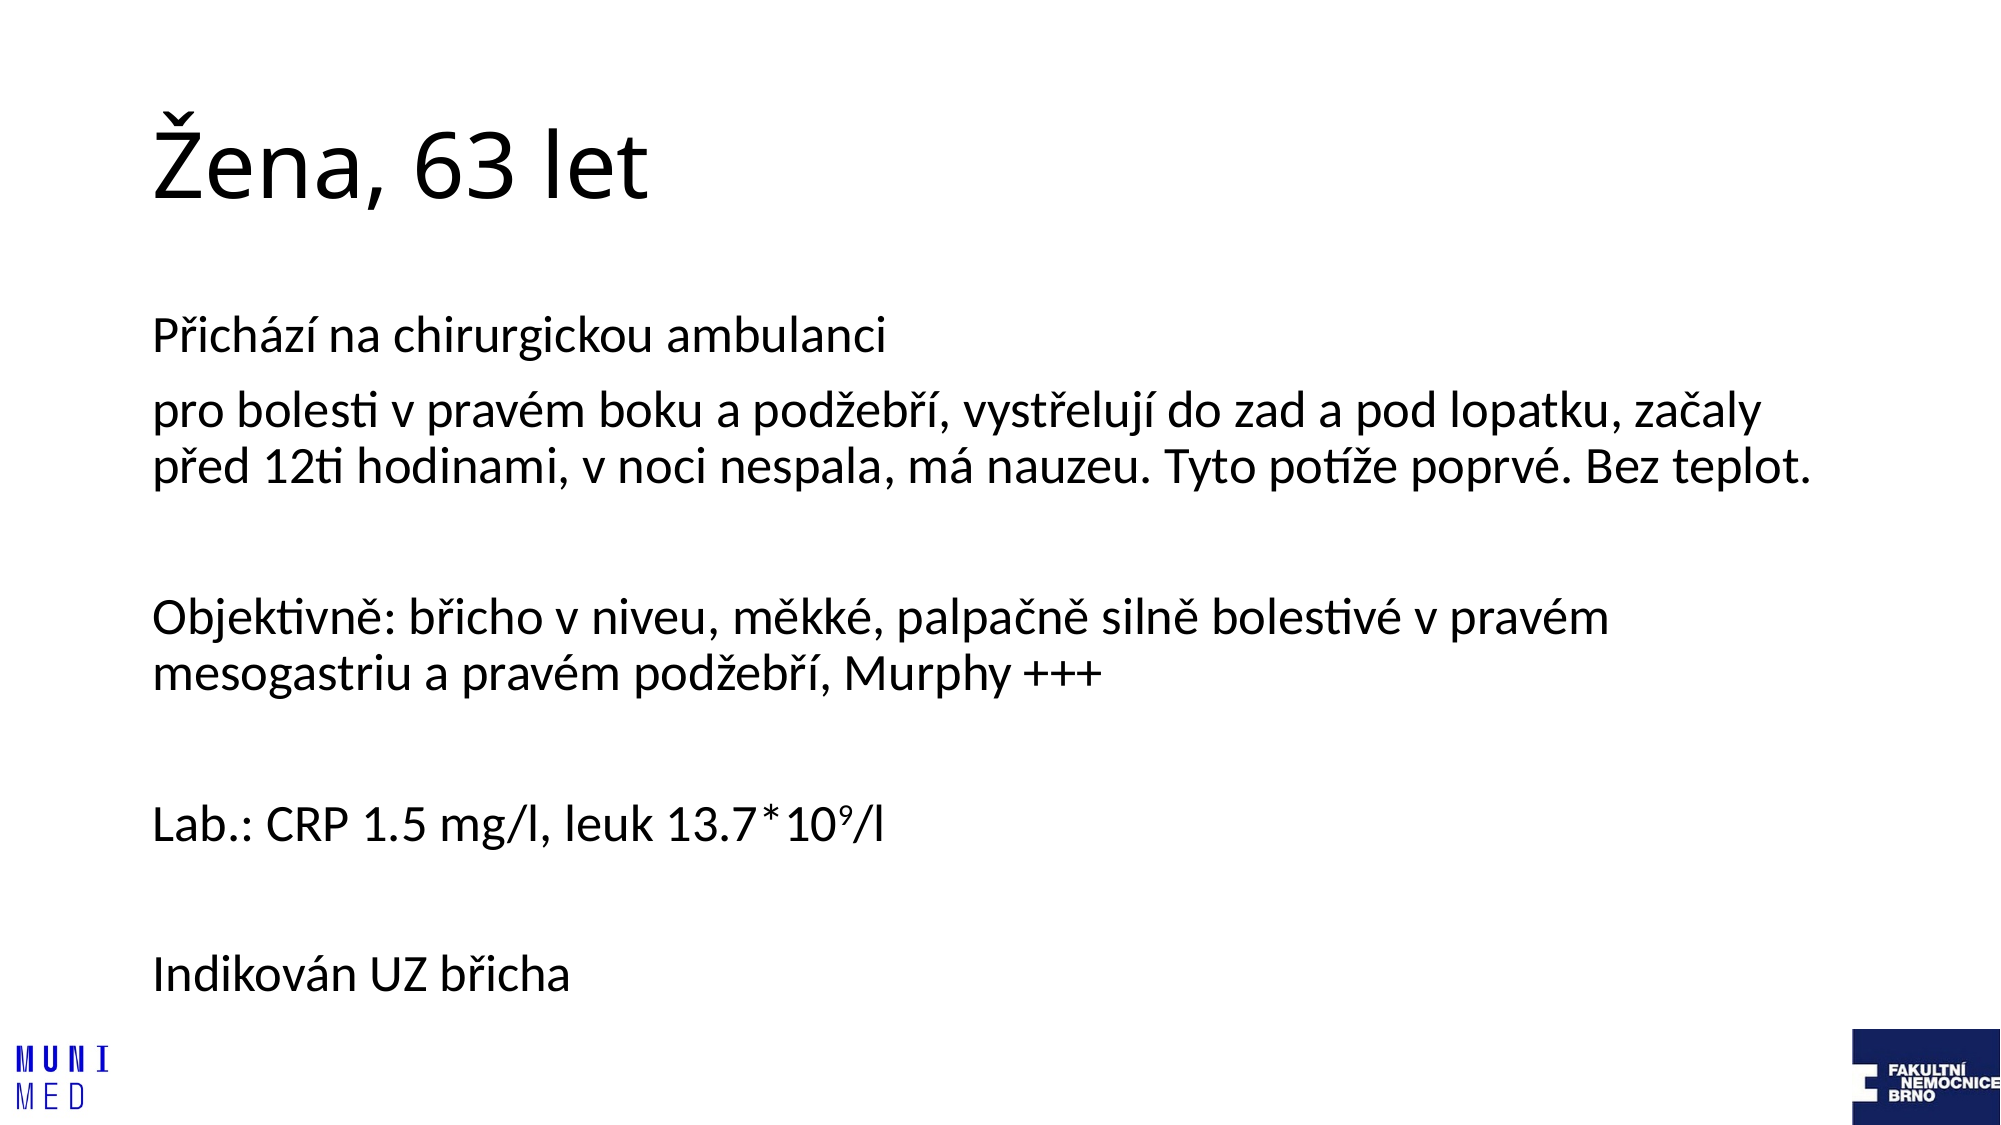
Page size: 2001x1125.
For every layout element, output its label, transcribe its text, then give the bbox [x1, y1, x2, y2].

title Žena, 63 let [137, 59, 1863, 278]
picture [1852, 1029, 2000, 1125]
list Přichází na chirurgickou ambulanci pro bolesti v pravém boku a podžebří, vystřelují do zad a pod lopatku, začaly před 12ti hodinami, v noci nespala, má nauzeu. Tyto potíže poprvé. Bez teplot. Objektivně: břicho v niveu, měkké, palpačně silně bolestivé v pravém mesogastriu a pravém podžebří, Murphy +++ Lab.: CRP 1.5 mg/l, leuk 13.7*109/l Indikován UZ břicha [137, 299, 1863, 1014]
picture [0, 1029, 124, 1125]
